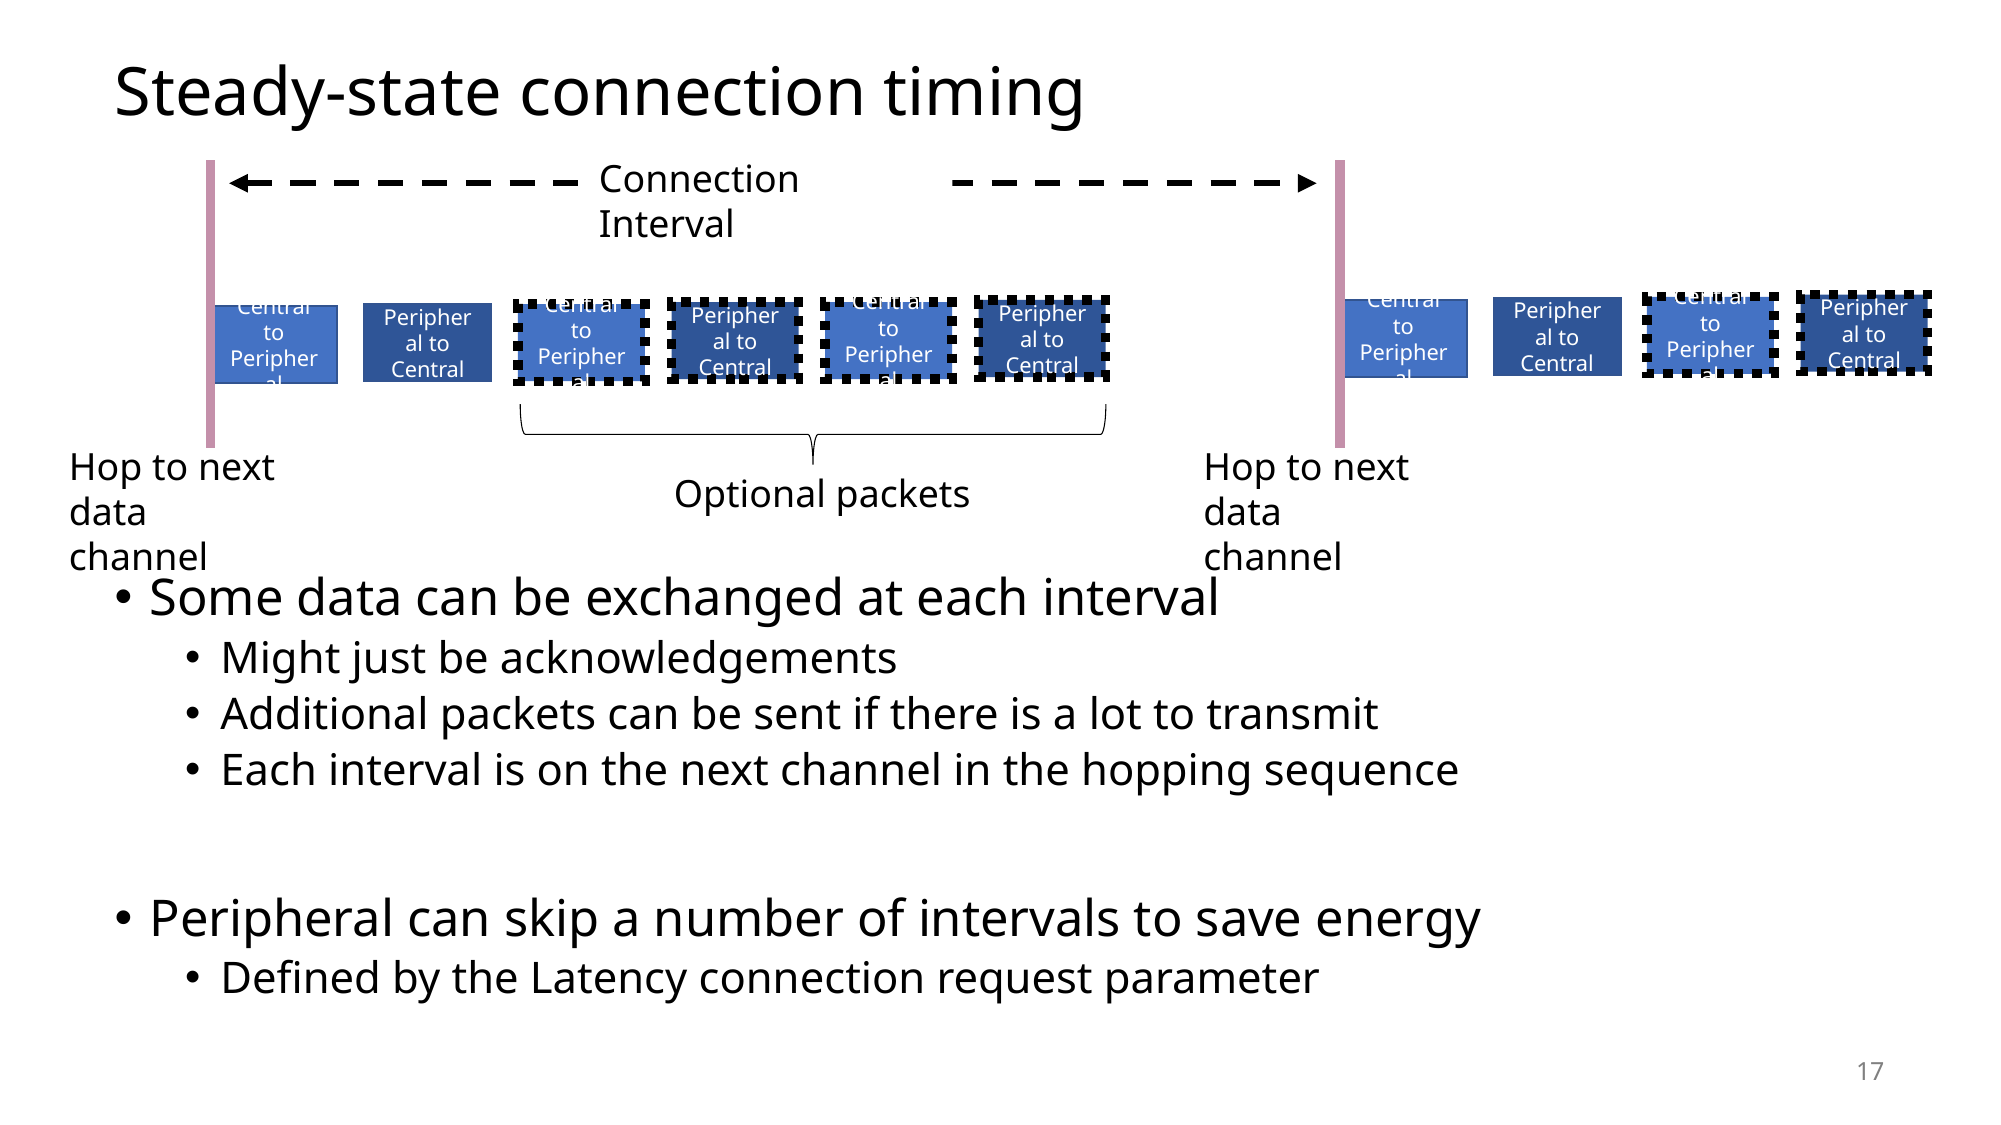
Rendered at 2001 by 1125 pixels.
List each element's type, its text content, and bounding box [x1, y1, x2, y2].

text_box Hop to next data channel [1188, 435, 1445, 586]
title Steady-state connection timing [99, 37, 1900, 150]
text_box Peripheral to Central [671, 301, 800, 380]
text_box Central to Peripheral [824, 301, 953, 380]
list Some data can be exchanged at each interval Might just be acknowledgements Additional packets can be sent if there is a lot to transmit Each interval is on the next channel in the hopping sequence Peripheral can skip a number of intervals to save energy Defined by the Latency connection request parameter [99, 564, 1900, 1013]
text_box Connection Interval [584, 184, 953, 253]
slide_number 17 [1749, 1042, 1900, 1103]
text_box [519, 404, 1107, 462]
text_box Peripheral to Central [1493, 297, 1622, 376]
text_box Hop to next data channel [54, 435, 311, 586]
text_box Central to Peripheral [517, 303, 646, 382]
text_box Central to Peripheral [1646, 296, 1775, 375]
text_box Peripheral to Central [1800, 294, 1929, 373]
text_box Optional packets [659, 462, 991, 522]
text_box Peripheral to Central [363, 303, 492, 382]
text_box Central to Peripheral [1345, 299, 1468, 378]
text_box Connection Interval [584, 147, 953, 183]
text_box Central to Peripheral [215, 305, 338, 384]
text_box Peripheral to Central [978, 299, 1107, 378]
